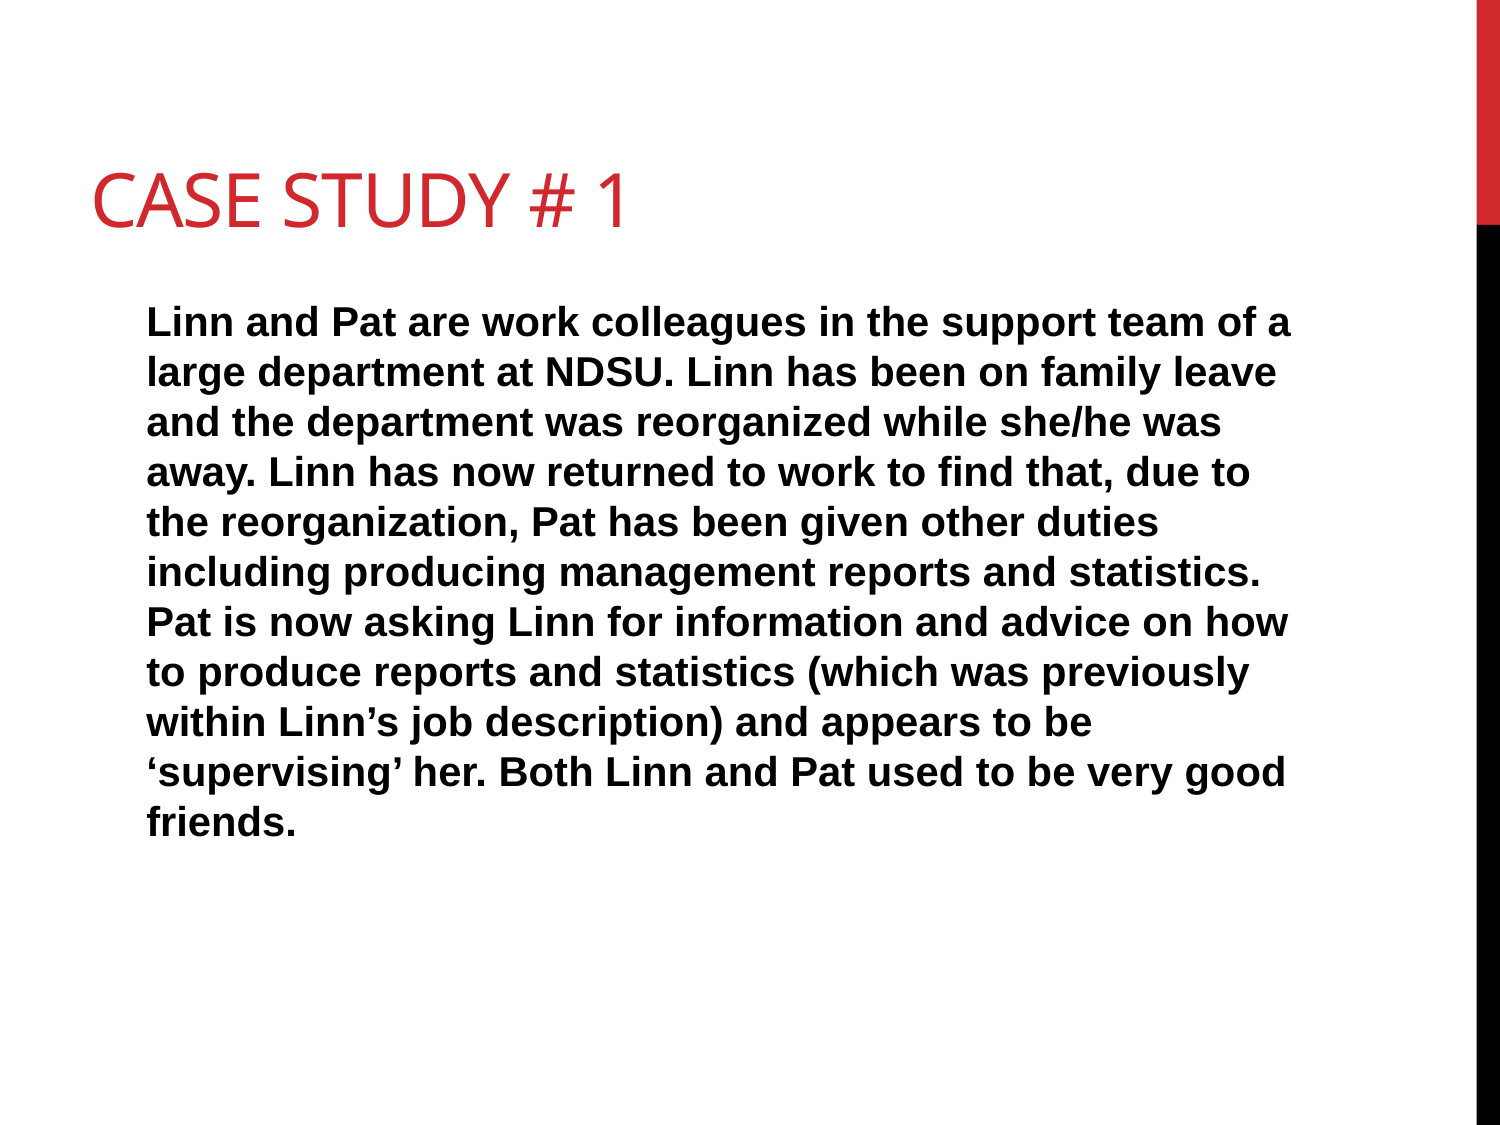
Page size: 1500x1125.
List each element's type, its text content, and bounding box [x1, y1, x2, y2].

list Linn and Pat are work colleagues in the support team of a large department at NDSU. Linn has been on family leave and the department was reorganized while she/he was away. Linn has now returned to work to find that, due to the reorganization, Pat has been given other duties including producing management reports and statistics. Pat is now asking Linn for information and advice on how to produce reports and statistics (which was previously within Linn’s job description) and appears to be ‘supervising’ her. Both Linn and Pat used to be very good friends. [75, 287, 1325, 1005]
title Case study # 1 [75, 24, 1025, 250]
